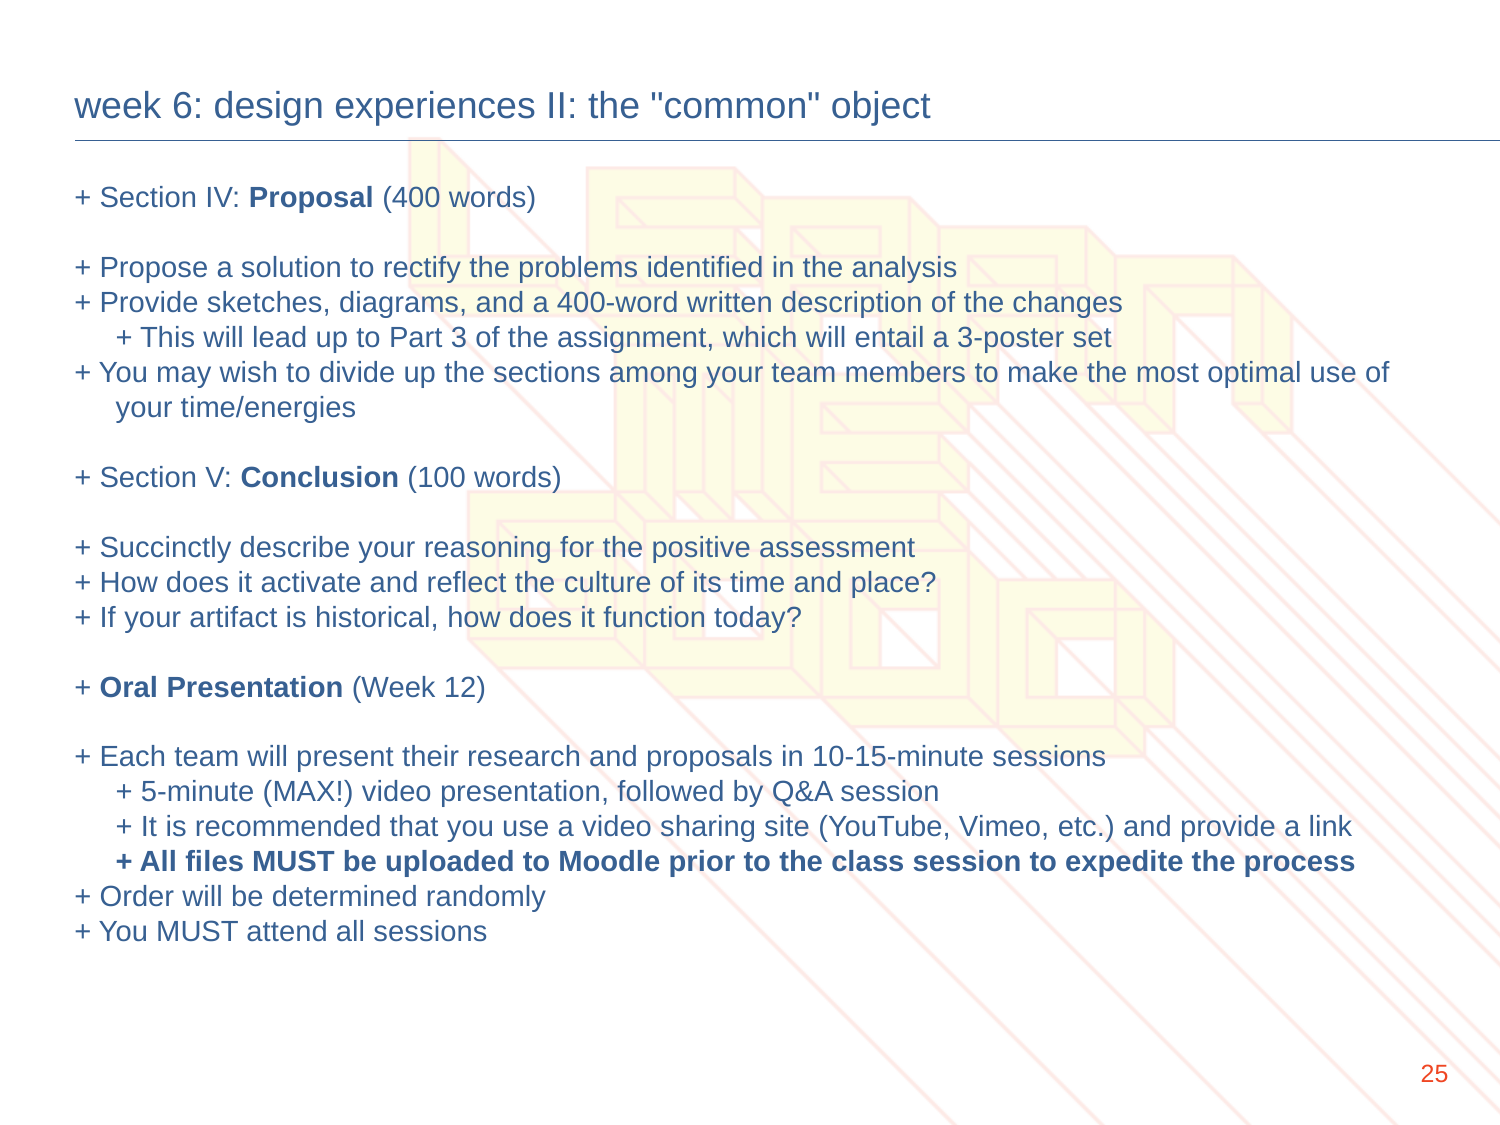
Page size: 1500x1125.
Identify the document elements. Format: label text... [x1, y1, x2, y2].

picture [394, 1, 1500, 140]
text_box + Section IV: Proposal (400 words) + Propose a solution to rectify the problems identified in the analysis + Provide sketches, diagrams, and a 400-word written description of the changes + This will lead up to Part 3 of the assignment, which will entail a 3-poster set + You may wish to divide up the sections among your team members to make the most optimal use of your time/energies + Section V: Conclusion (100 words) + Succinctly describe your reasoning for the positive assessment + How does it activate and reflect the culture of its time and place? + If your artifact is historical, how does it function today? + Oral Presentation (Week 12) + Each team will present their research and proposals in 10-15-minute sessions + 5-minute (MAX!) video presentation, followed by Q&A session + It is recommended that you use a video sharing site (YouTube, Vimeo, etc.) and provide a link + All files MUST be uploaded to Moodle prior to the class session to expedite the process + Order will be determined randomly + You MUST attend all sessions [59, 171, 389, 955]
text_box week 6: design experiences II: the "common" object [59, 74, 389, 134]
picture [394, 141, 1500, 1125]
